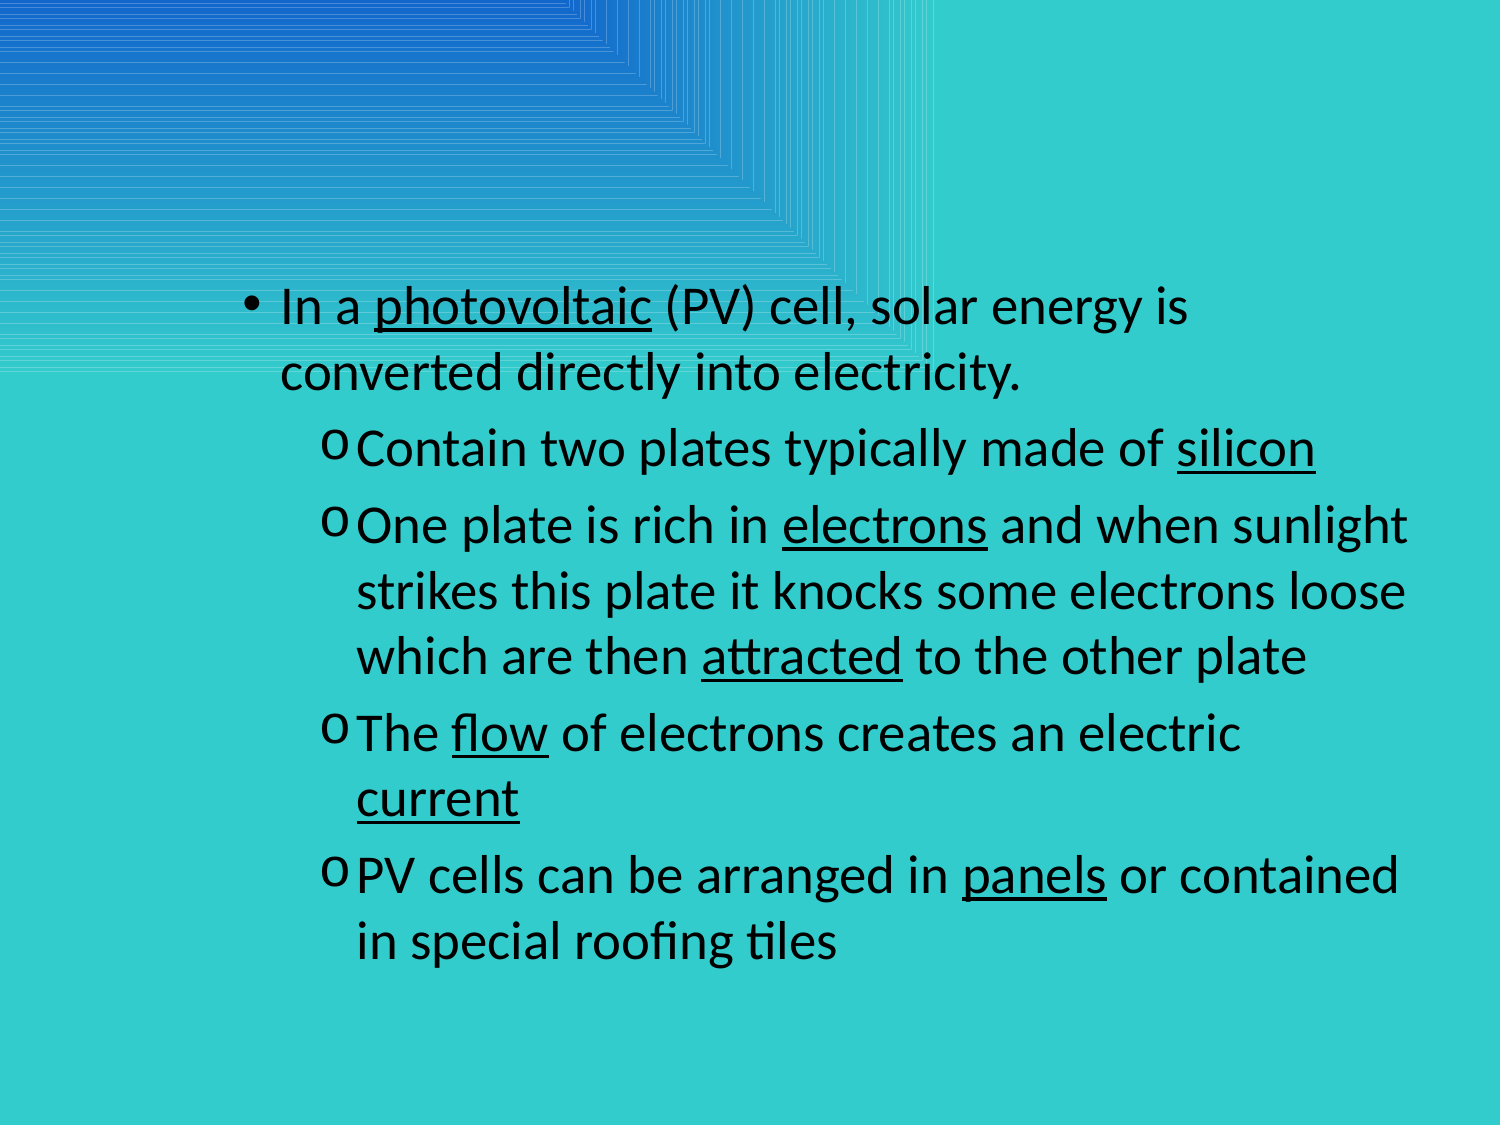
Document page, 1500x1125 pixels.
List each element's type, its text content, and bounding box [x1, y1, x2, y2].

list In a photovoltaic (PV) cell, solar energy is converted directly into electricity. Contain two plates typically made of silicon One plate is rich in electrons and when sunlight strikes this plate it knocks some electrons loose which are then attracted to the other plate The flow of electrons creates an electric current PV cells can be arranged in panels or contained in special roofing tiles [75, 262, 1425, 1005]
